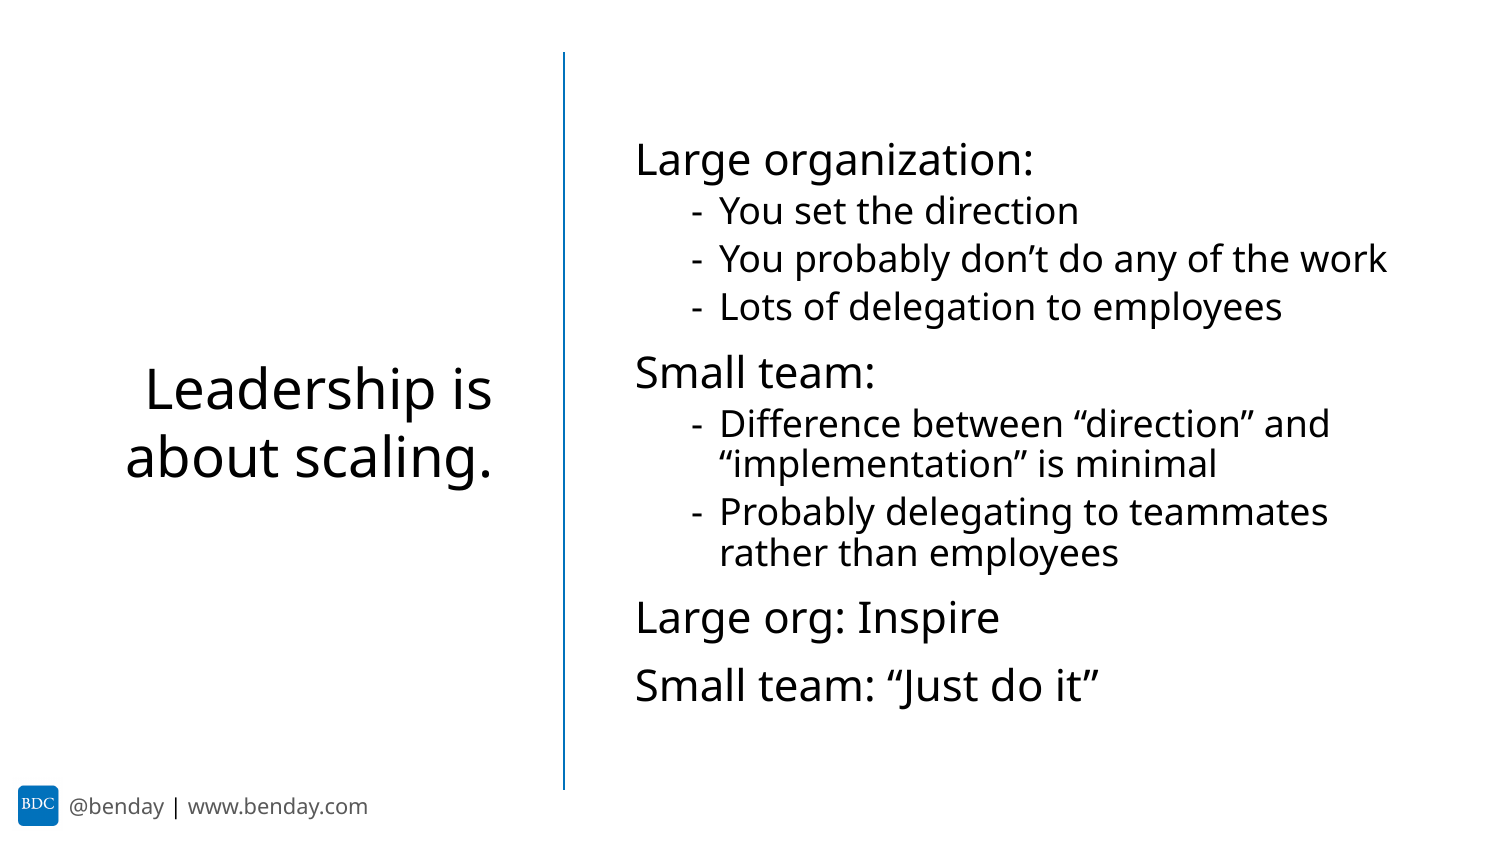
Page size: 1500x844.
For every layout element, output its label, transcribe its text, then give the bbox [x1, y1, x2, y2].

picture [12, 777, 63, 831]
list Leadership is about scaling. [44, 196, 509, 646]
list Large organization: You set the direction You probably don’t do any of the work Lots of delegation to employees Small team: Difference between “direction” and “implementation” is minimal Probably delegating to teammates rather than employees Large org: Inspire Small team: “Just do it” [619, 52, 1454, 790]
